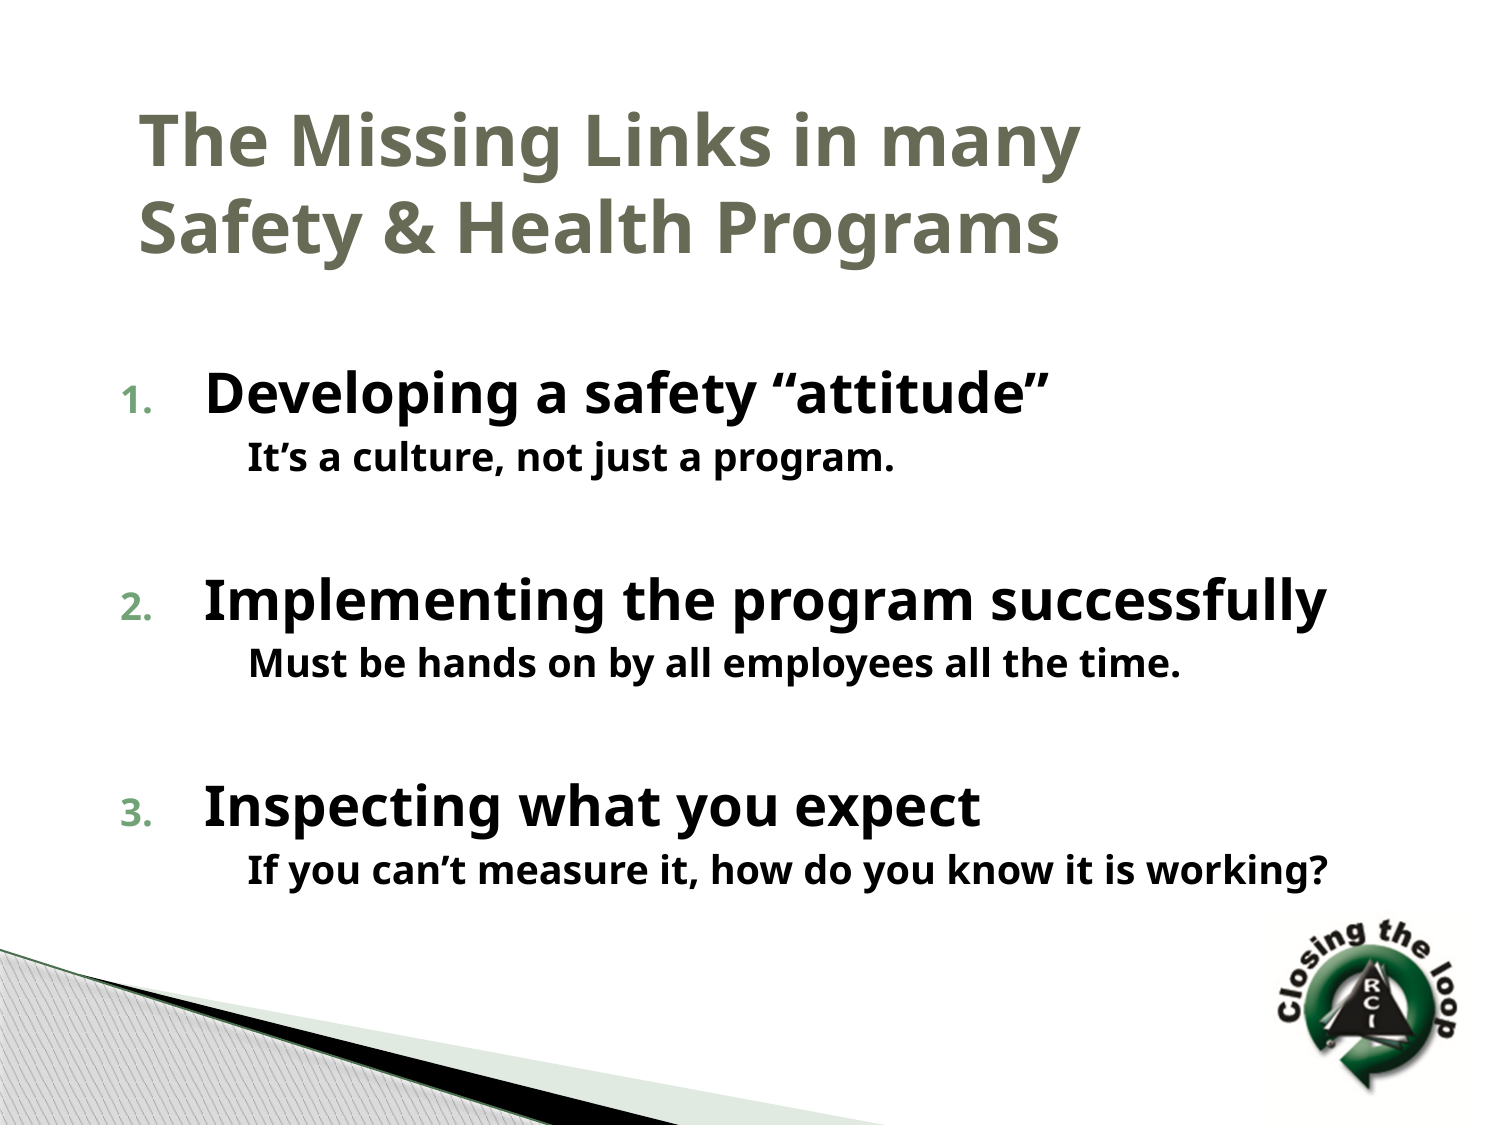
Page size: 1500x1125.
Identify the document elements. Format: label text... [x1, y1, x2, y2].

title The Missing Links in many Safety & Health Programs [124, 87, 1475, 275]
list Developing a safety “attitude” It’s a culture, not just a program. Implementing the program successfully Must be hands on by all employees all the time. Inspecting what you expect If you can’t measure it, how do you know it is working? [87, 350, 1438, 911]
picture [1262, 910, 1477, 1125]
